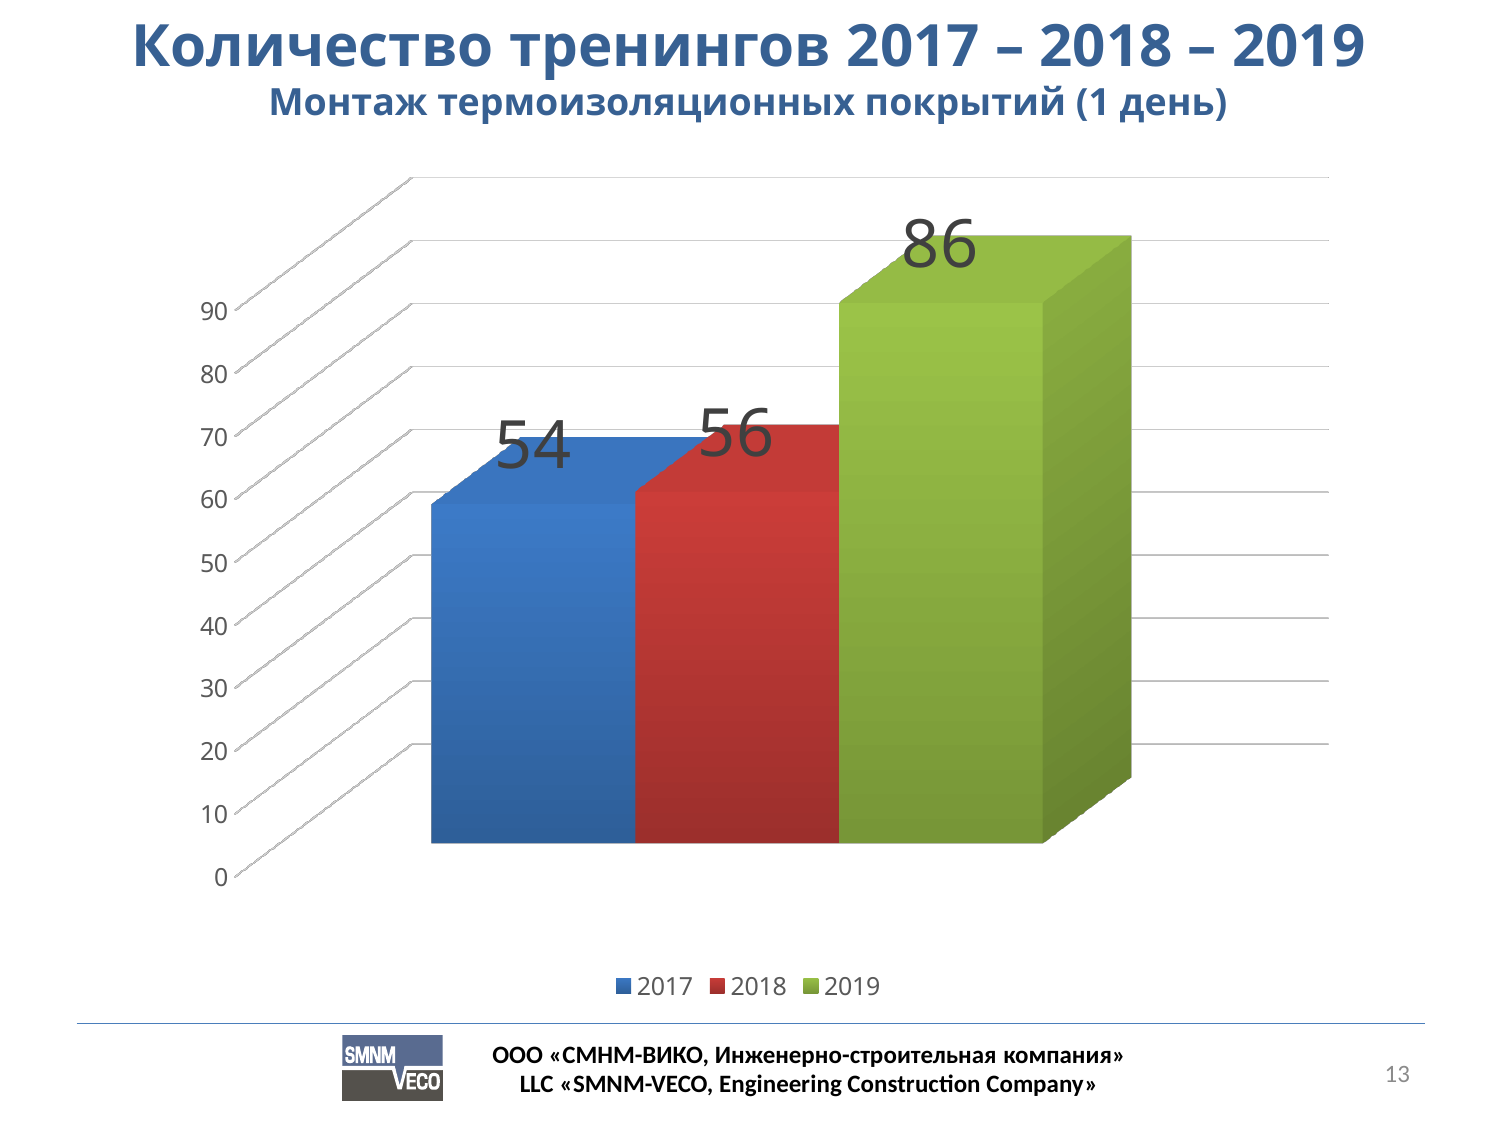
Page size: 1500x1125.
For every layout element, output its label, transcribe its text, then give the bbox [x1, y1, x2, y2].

text_box [0, 67, 1499, 138]
text_box Количество тренингов 2017 – 2018 – 2019 Монтаж термоизоляционных покрытий (1 день) [0, 0, 1499, 67]
chart [74, 153, 1423, 1009]
slide_number 13 [1074, 1042, 1425, 1103]
